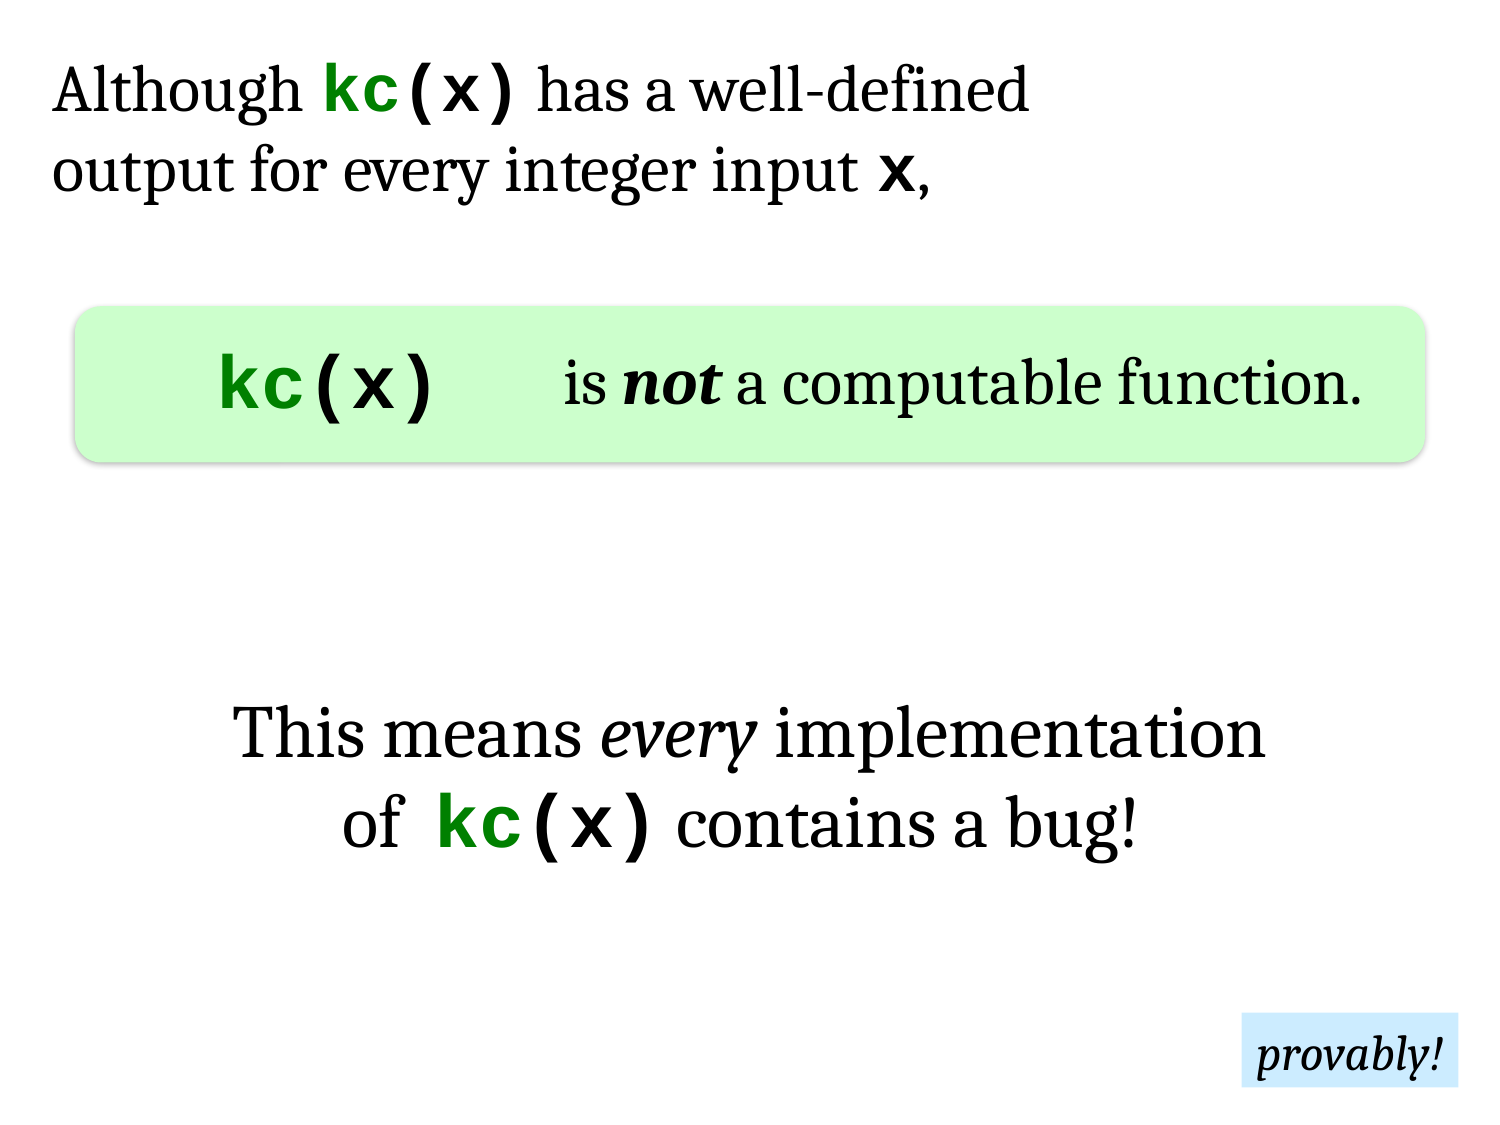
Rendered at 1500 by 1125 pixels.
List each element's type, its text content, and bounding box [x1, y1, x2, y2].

text_box provably! [1241, 1012, 1459, 1088]
text_box is not a computable function. [548, 330, 1380, 426]
text_box This means every implementation of kc(x) contains a bug! [182, 674, 1318, 870]
text_box [74, 305, 1426, 464]
text_box kc(x) [201, 325, 457, 431]
text_box Although kc(x) has a well-defined output for every integer input x, [37, 37, 1122, 213]
